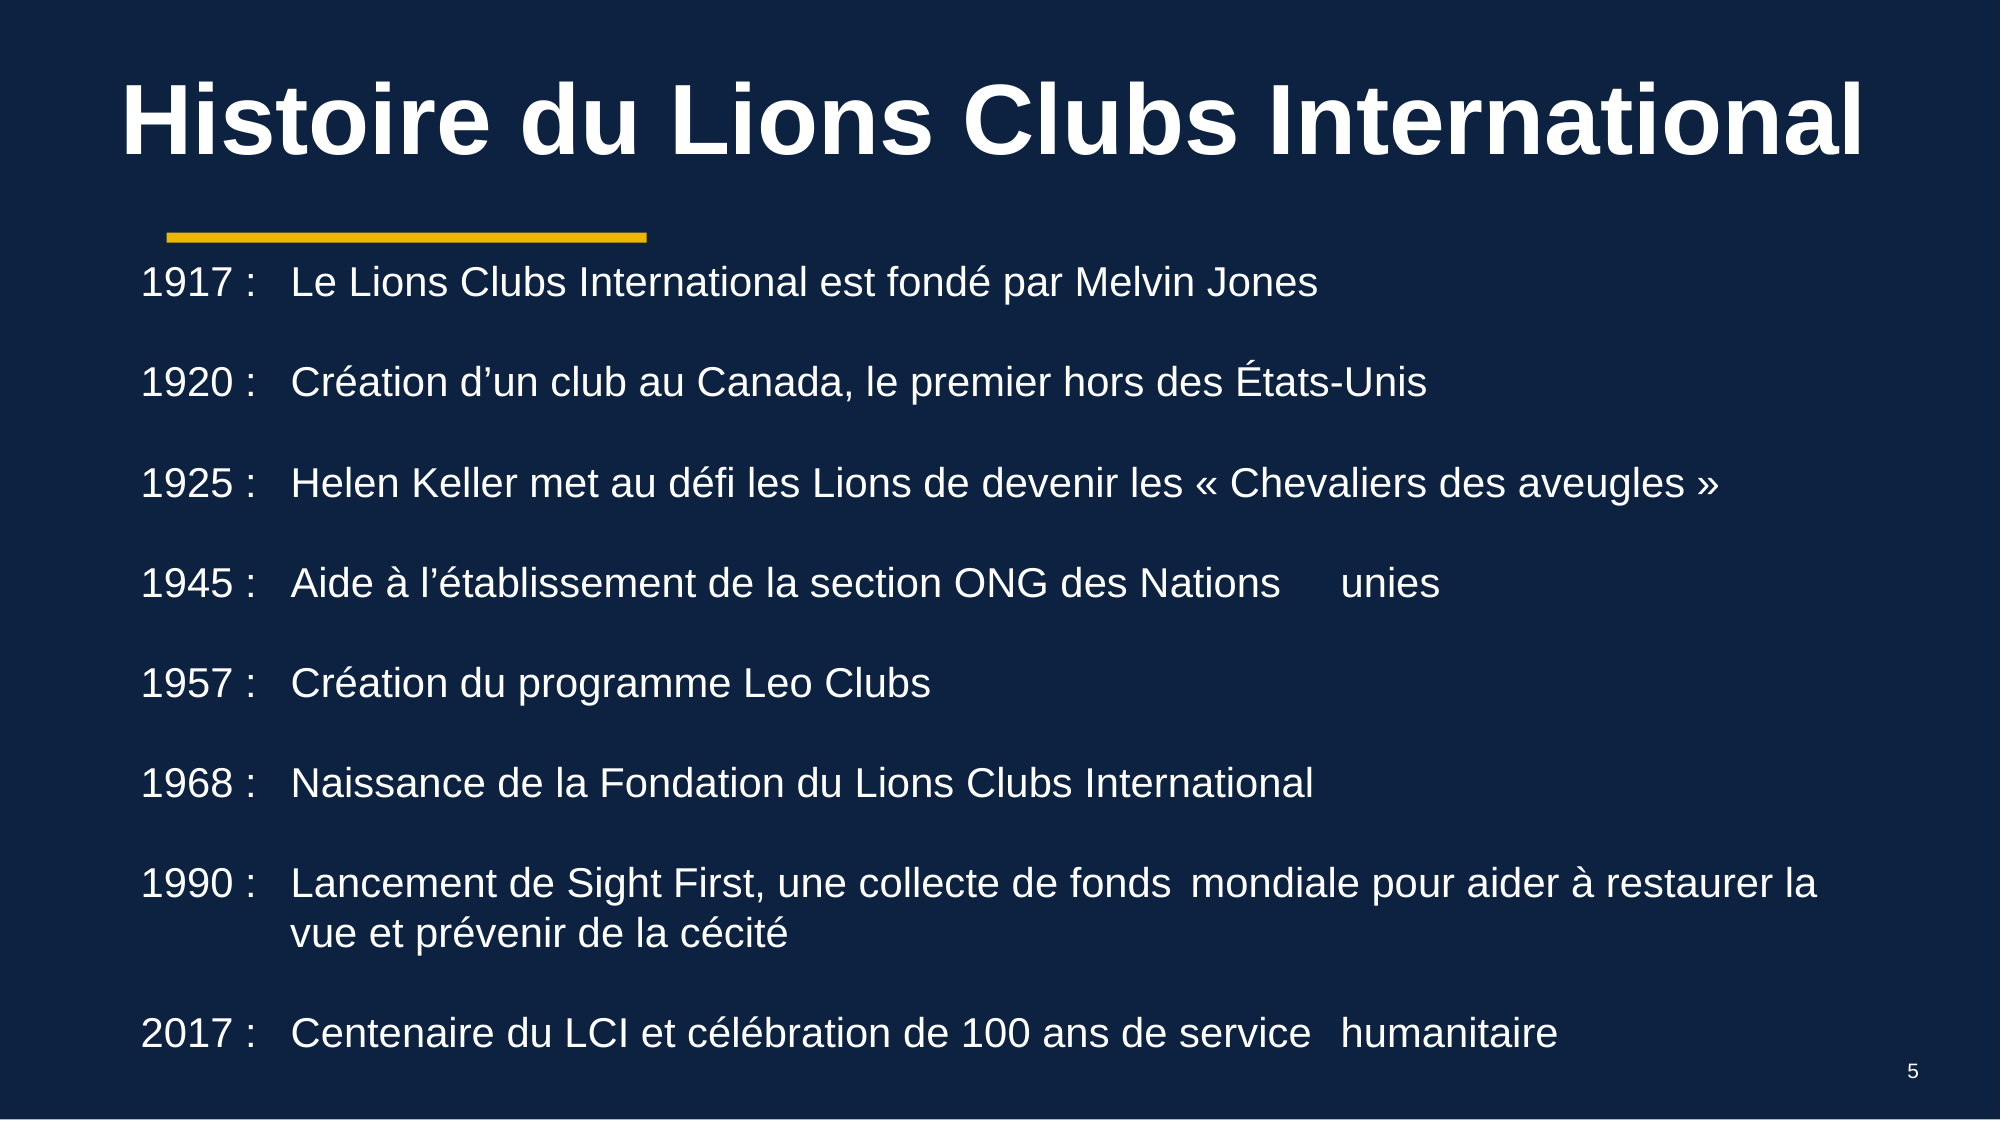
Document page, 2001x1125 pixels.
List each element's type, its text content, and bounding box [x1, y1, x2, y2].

text_box Histoire du Lions Clubs International [105, 60, 1895, 249]
text_box 1917 : Le Lions Clubs International est fondé par Melvin Jones 1920 : Création d’un club au Canada, le premier hors des États-Unis 1925 : Helen Keller met au défi les Lions de devenir les « Chevaliers des aveugles » 1945 : Aide à l’établissement de la section ONG des Nations unies 1957 : Création du programme Leo Clubs 1968 : Naissance de la Fondation du Lions Clubs International 1990 : Lancement de Sight First, une collecte de fonds mondiale pour aider à restaurer la vue et prévenir de la cécité 2017 : Centenaire du LCI et célébration de 100 ans de service humanitaire [125, 247, 1875, 942]
text_box [0, 0, 2000, 1120]
text_box 5 [1892, 1049, 2000, 1125]
